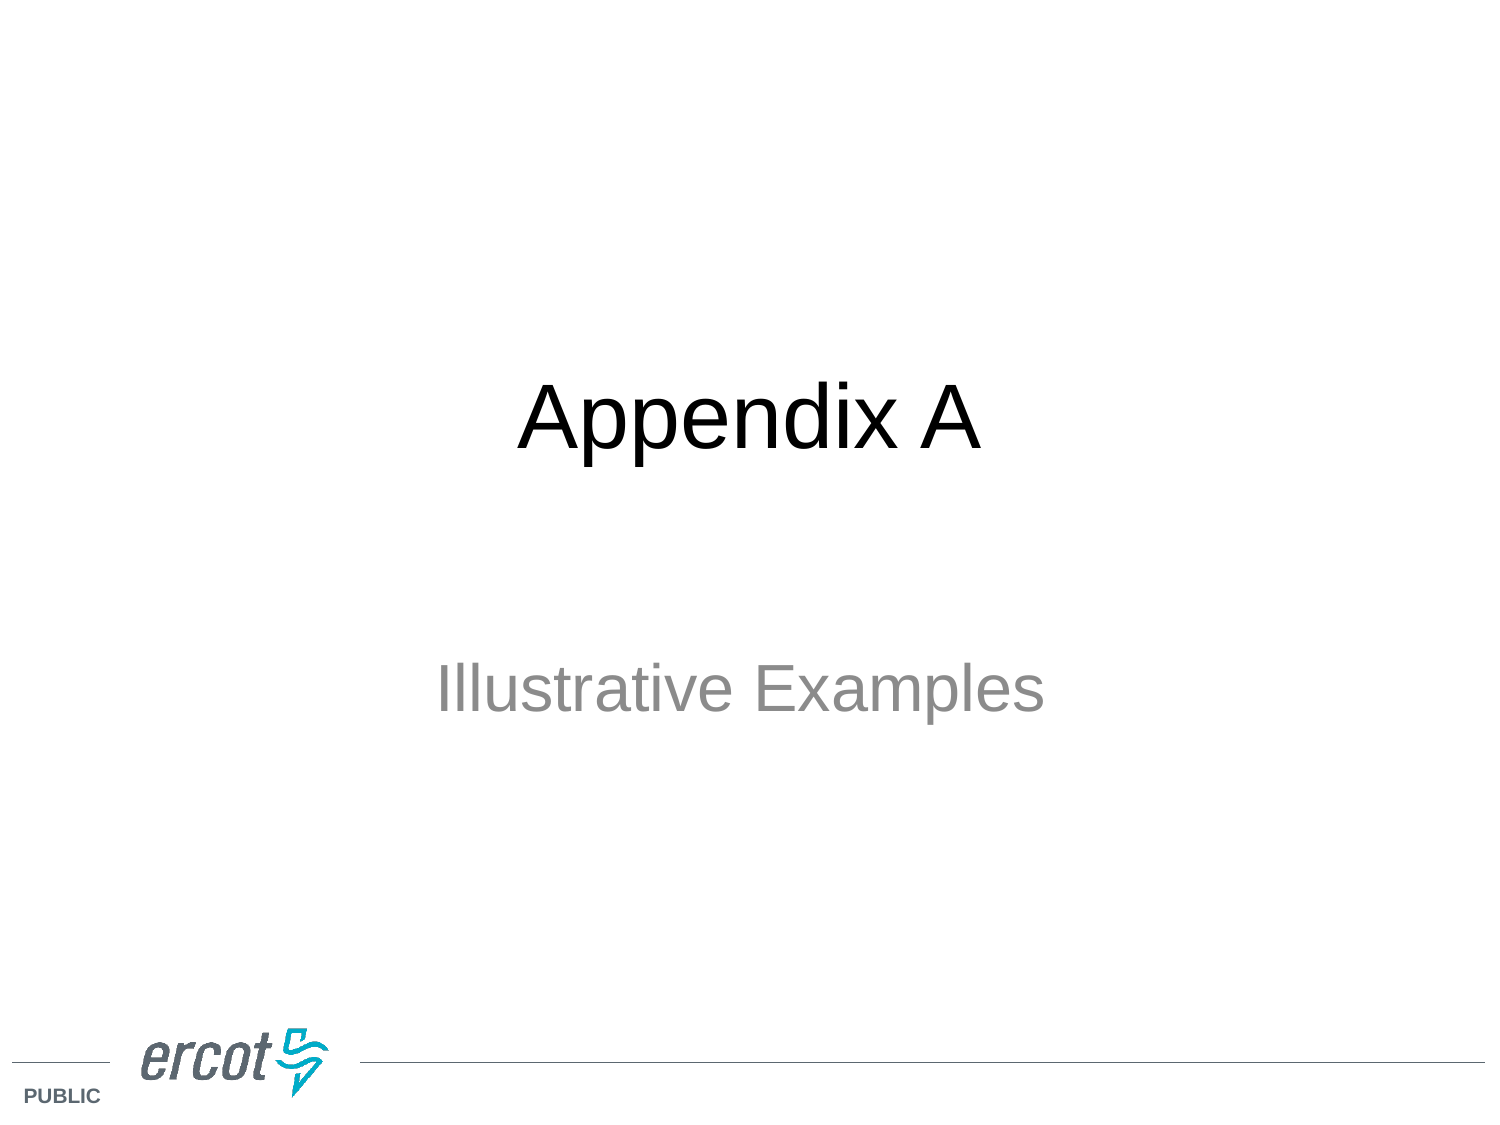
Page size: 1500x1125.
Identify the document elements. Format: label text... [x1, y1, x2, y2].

subtitle Illustrative Examples [225, 637, 1275, 925]
title Appendix A [112, 349, 1388, 591]
picture [137, 1024, 332, 1100]
